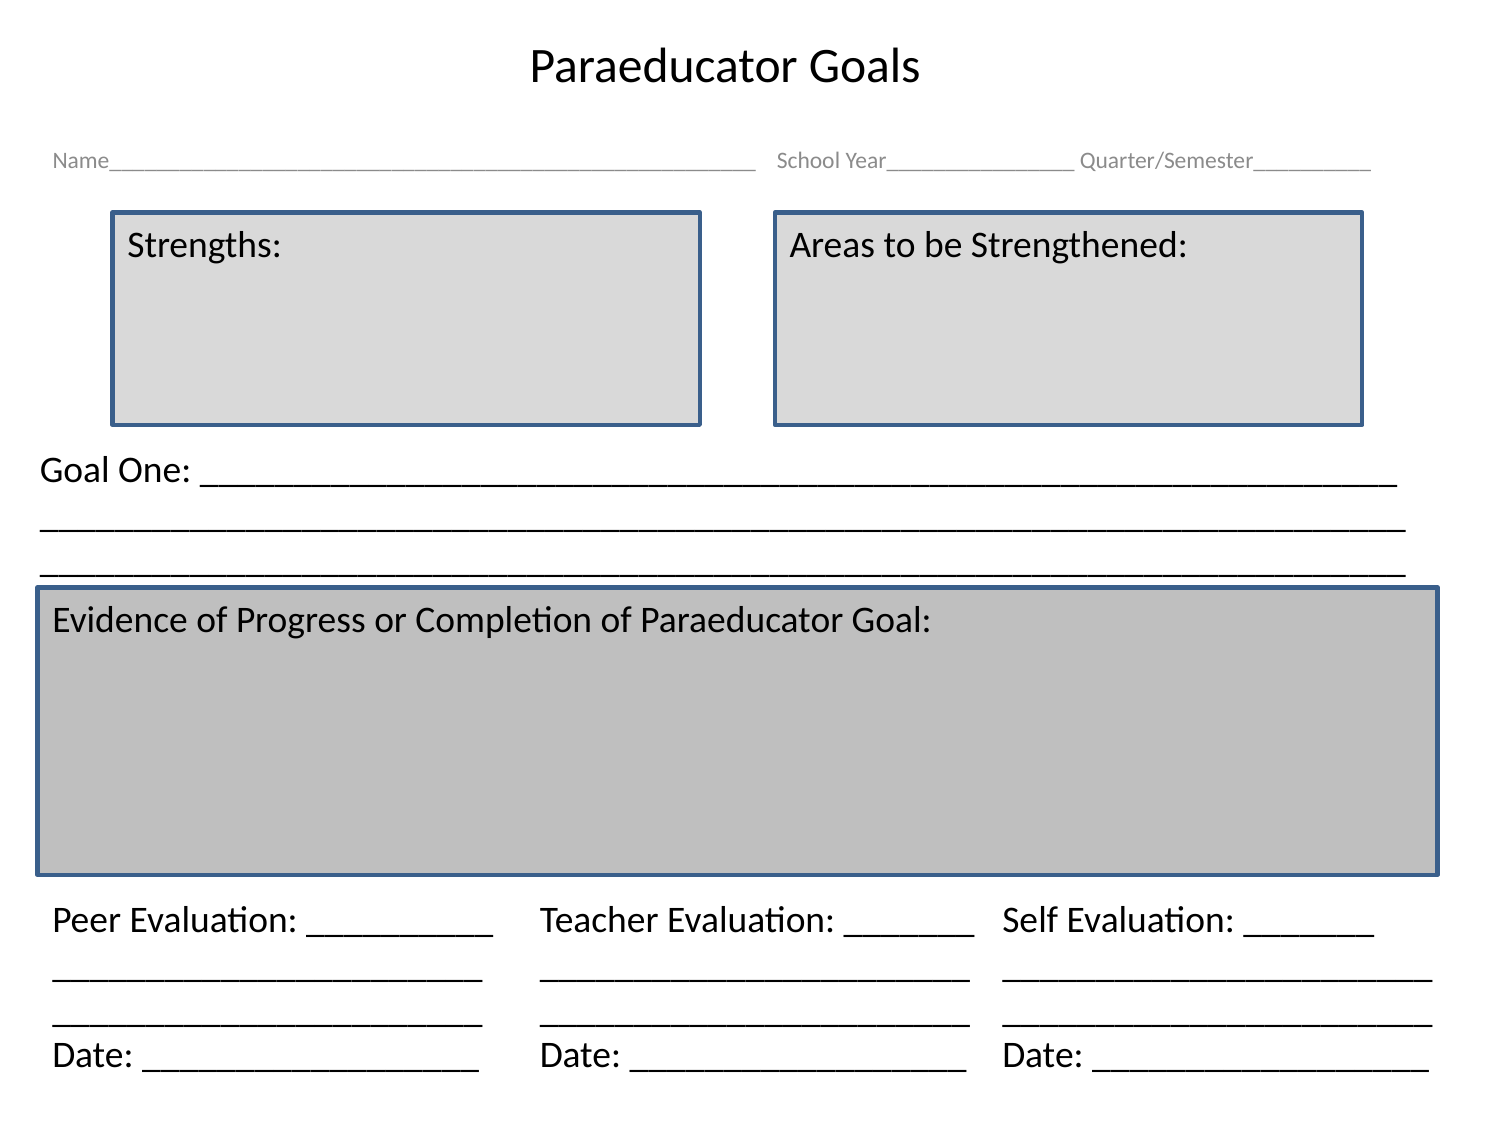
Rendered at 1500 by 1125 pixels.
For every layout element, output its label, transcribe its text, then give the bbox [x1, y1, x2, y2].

text_box [35, 585, 1440, 877]
text_box [773, 210, 1364, 427]
text_box Evidence of Progress or Completion of Paraeducator Goal: [37, 587, 1188, 648]
subtitle Name_______________________________________________________ School Year________________ Quarter/Semester__________ [37, 137, 1463, 188]
text_box Areas to be Strengthened: [774, 212, 1363, 273]
text_box Self Evaluation: _______ ______________________________________________ Date: __________________ [987, 887, 1463, 1083]
title Paraeducator Goals [87, 24, 1363, 100]
text_box Peer Evaluation: __________ ______________________________________________ Date: __________________ [37, 887, 513, 1083]
text_box Teacher Evaluation: _______ ______________________________________________ Date: __________________ [525, 887, 987, 1083]
text_box [110, 210, 702, 427]
text_box Goal One: ________________________________________________________________ _________________________________________________________________________ _________________________________________________________________________ [24, 437, 1425, 633]
text_box Strengths: [112, 212, 413, 273]
